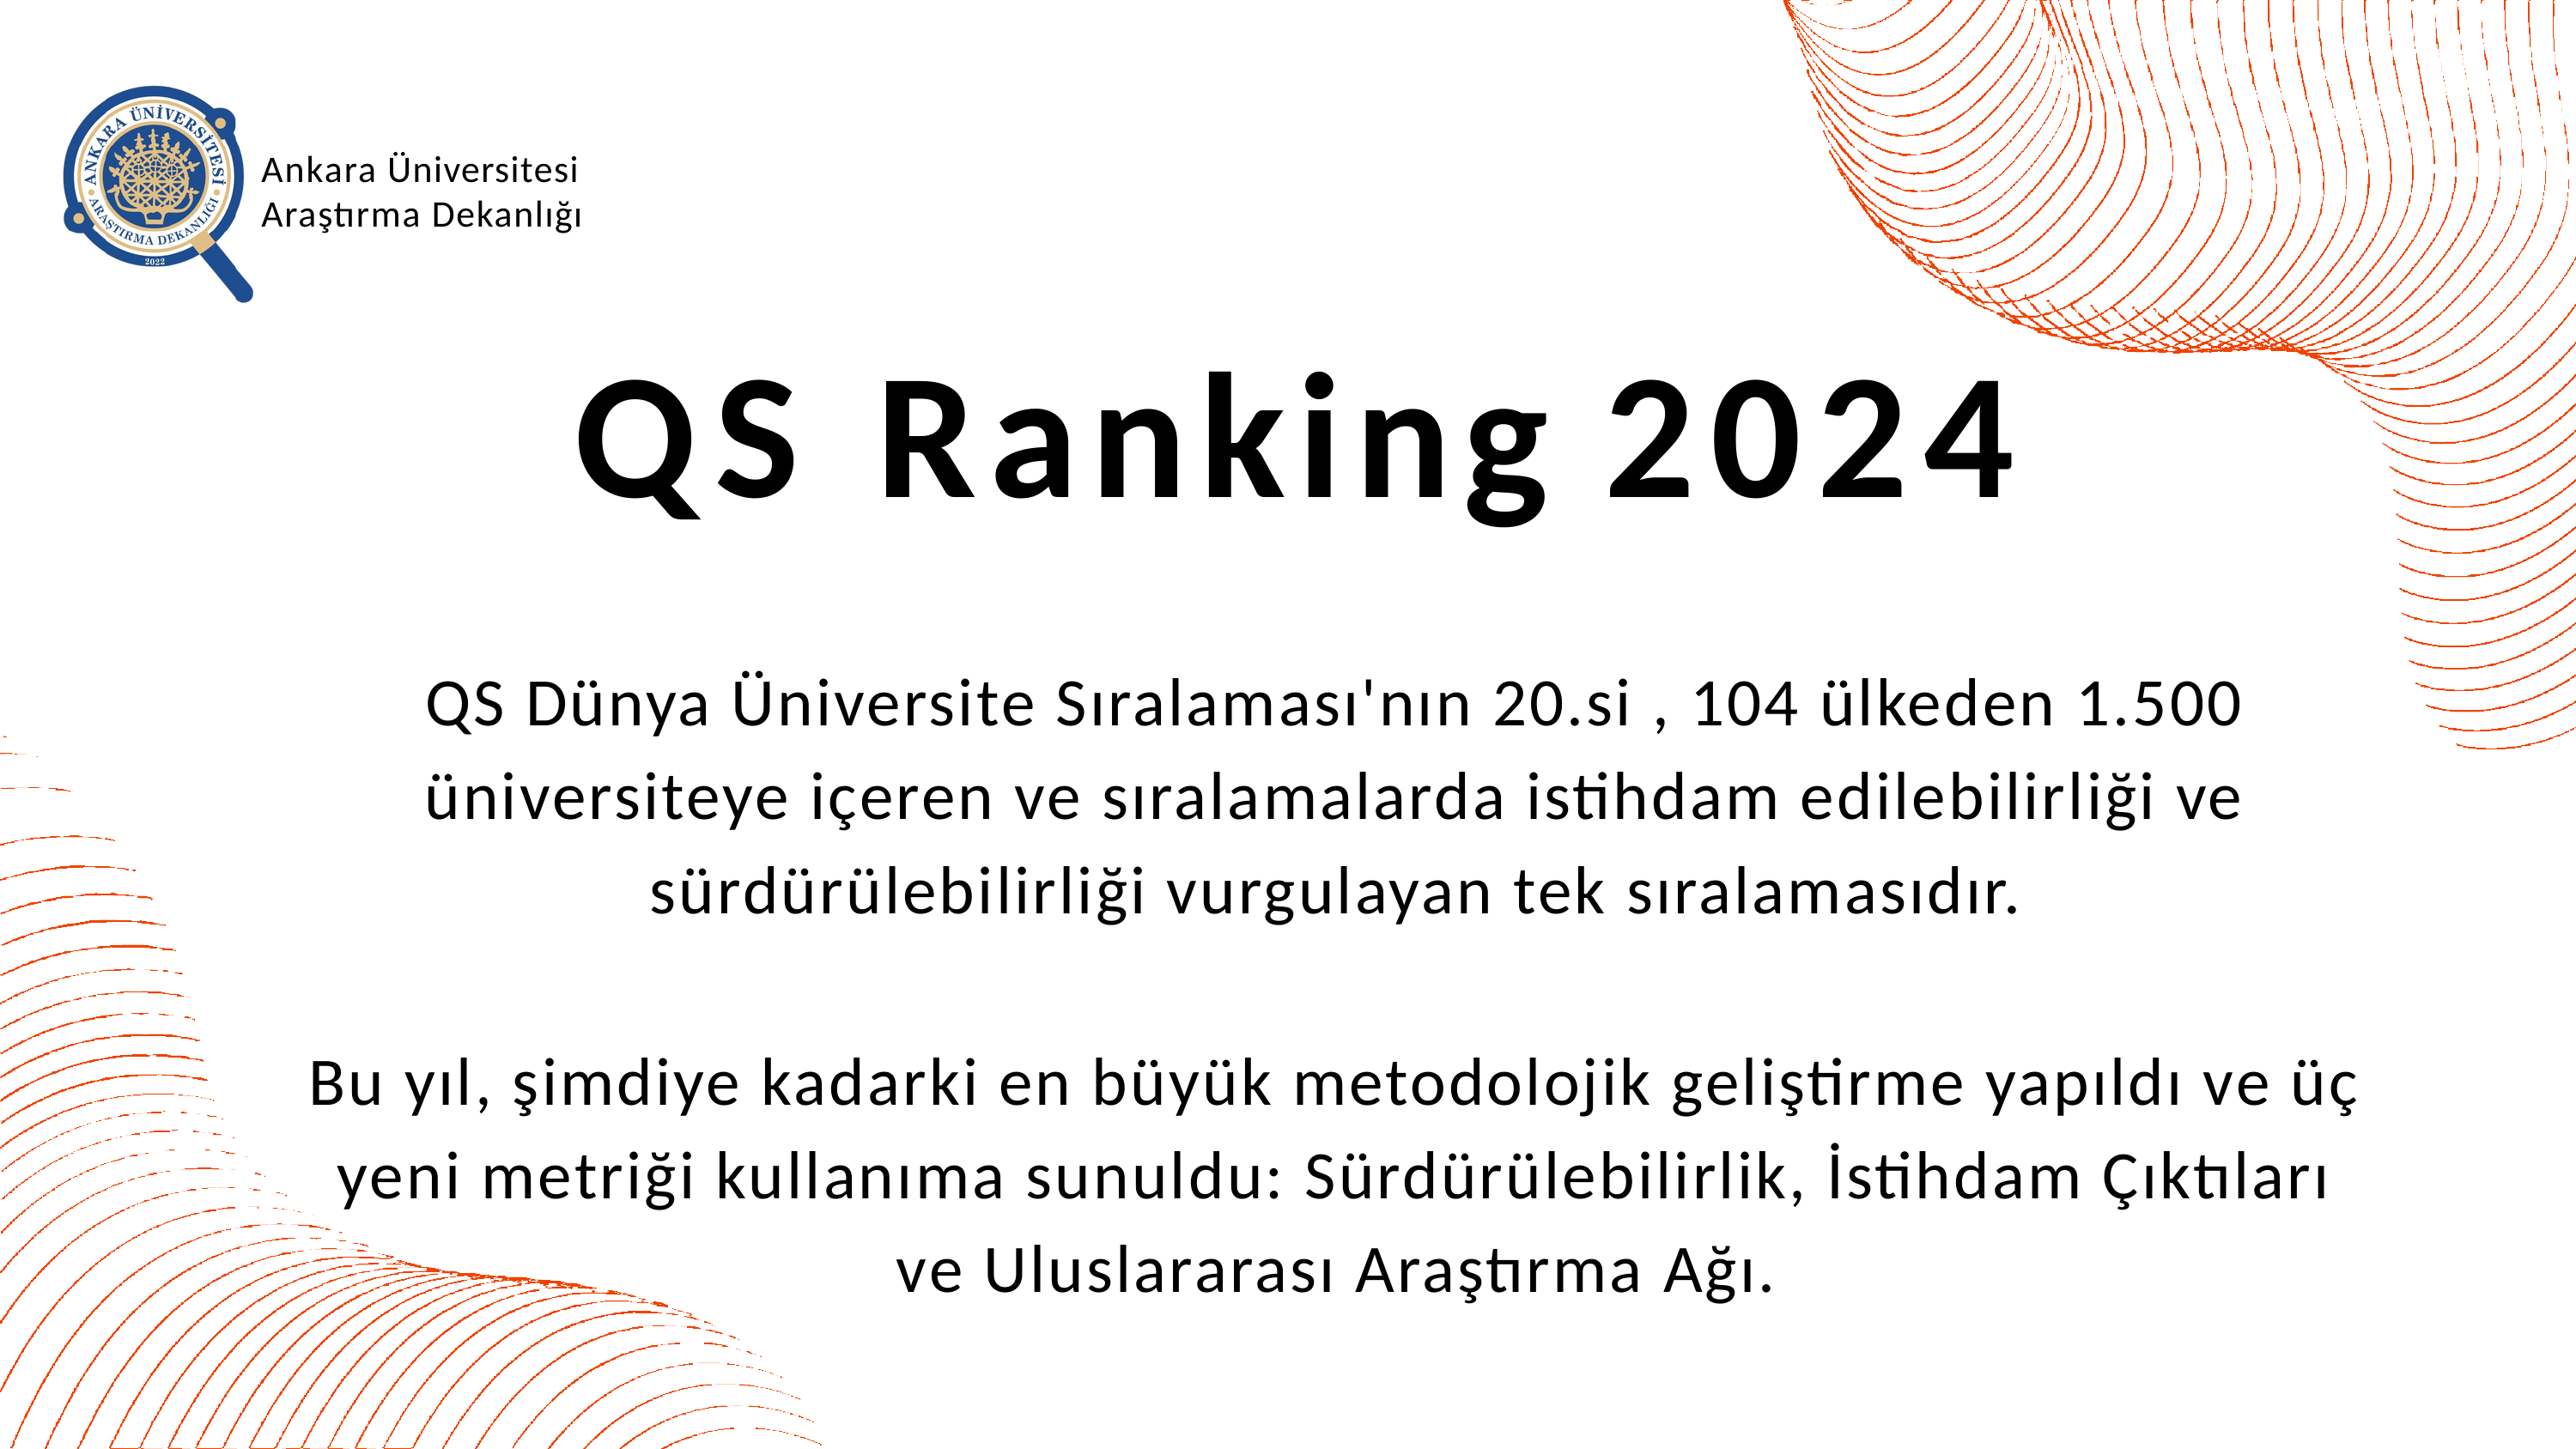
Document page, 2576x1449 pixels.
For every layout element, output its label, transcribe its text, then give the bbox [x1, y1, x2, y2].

picture [1782, 0, 2576, 749]
text_box QS Dünya Üniversite Sıralaması'nın 20.si , 104 ülkeden 1.500 üniversiteye içeren ve sıralamalarda istihdam edilebilirliği ve sürdürülebilirliği vurgulayan tek sıralamasıdır. Bu yıl, şimdiye kadarki en büyük metodolojik geliştirme yapıldı ve üç yeni metriği kullanıma sunuldu: Sürdürülebilirlik, İstihdam Çıktıları ve Uluslararası Araştırma Ağı. [299, 644, 2374, 1307]
text_box Ankara Üniversitesi Araştırma Dekanlığı [259, 142, 594, 234]
list QS Ranking 2024 [547, 316, 2125, 1182]
picture [41, 60, 301, 318]
picture [0, 736, 822, 1449]
